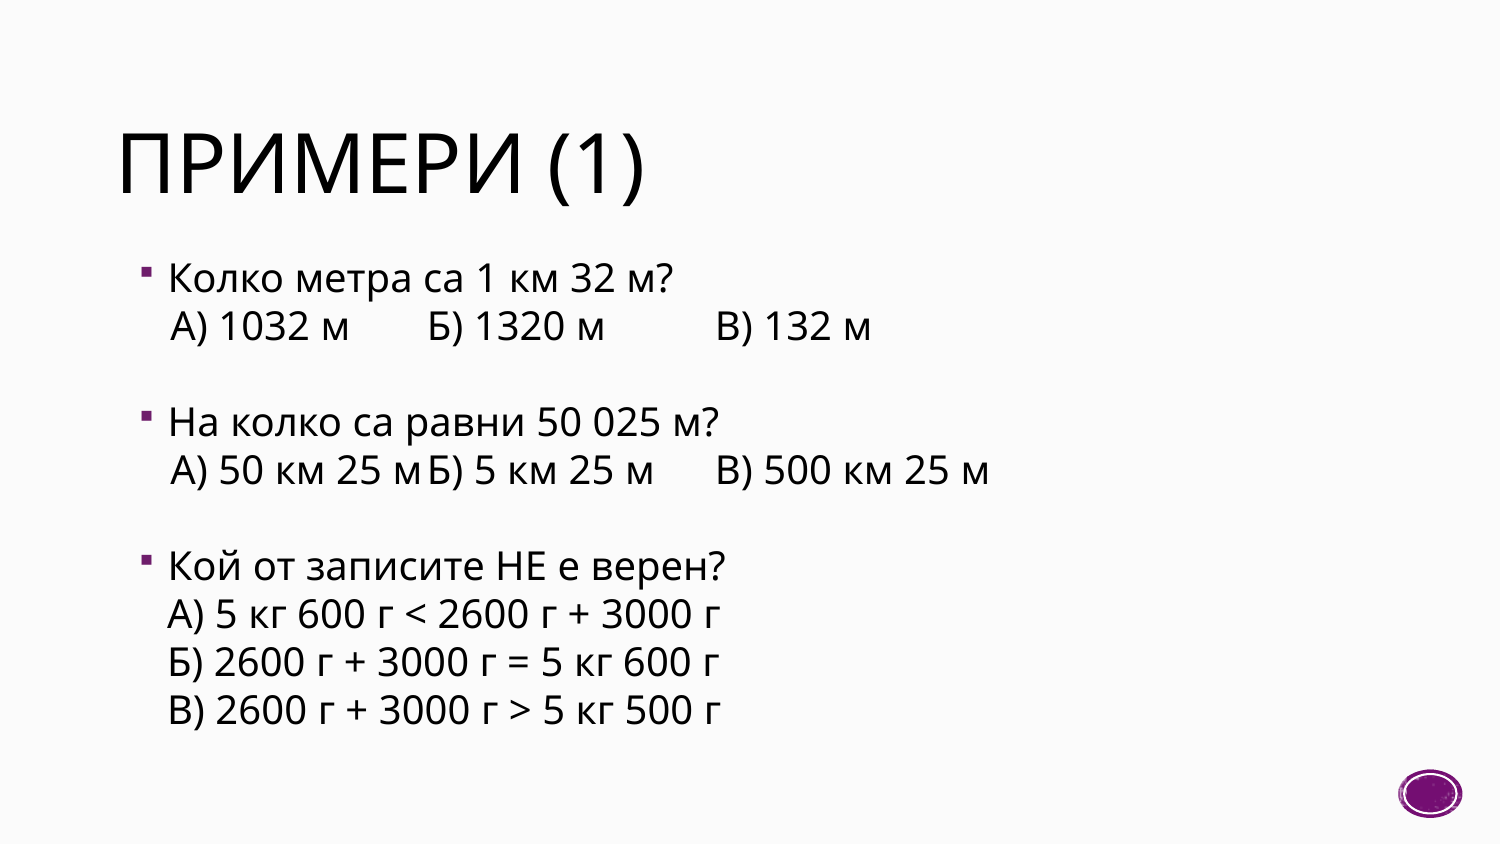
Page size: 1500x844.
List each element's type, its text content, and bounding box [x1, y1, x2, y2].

list Колко метра са 1 км 32 м? А) 1032 м Б) 1320 м В) 132 м На колко са равни 50 025 м? А) 50 км 25 м Б) 5 км 25 м В) 500 км 25 м Кой от записите НЕ е верен? А) 5 кг 600 г < 2600 г + 3000 г Б) 2600 г + 3000 г = 5 кг 600 г В) 2600 г + 3000 г > 5 кг 500 г [123, 244, 1450, 743]
title ПРИМЕРИ (1) [100, 67, 1376, 266]
